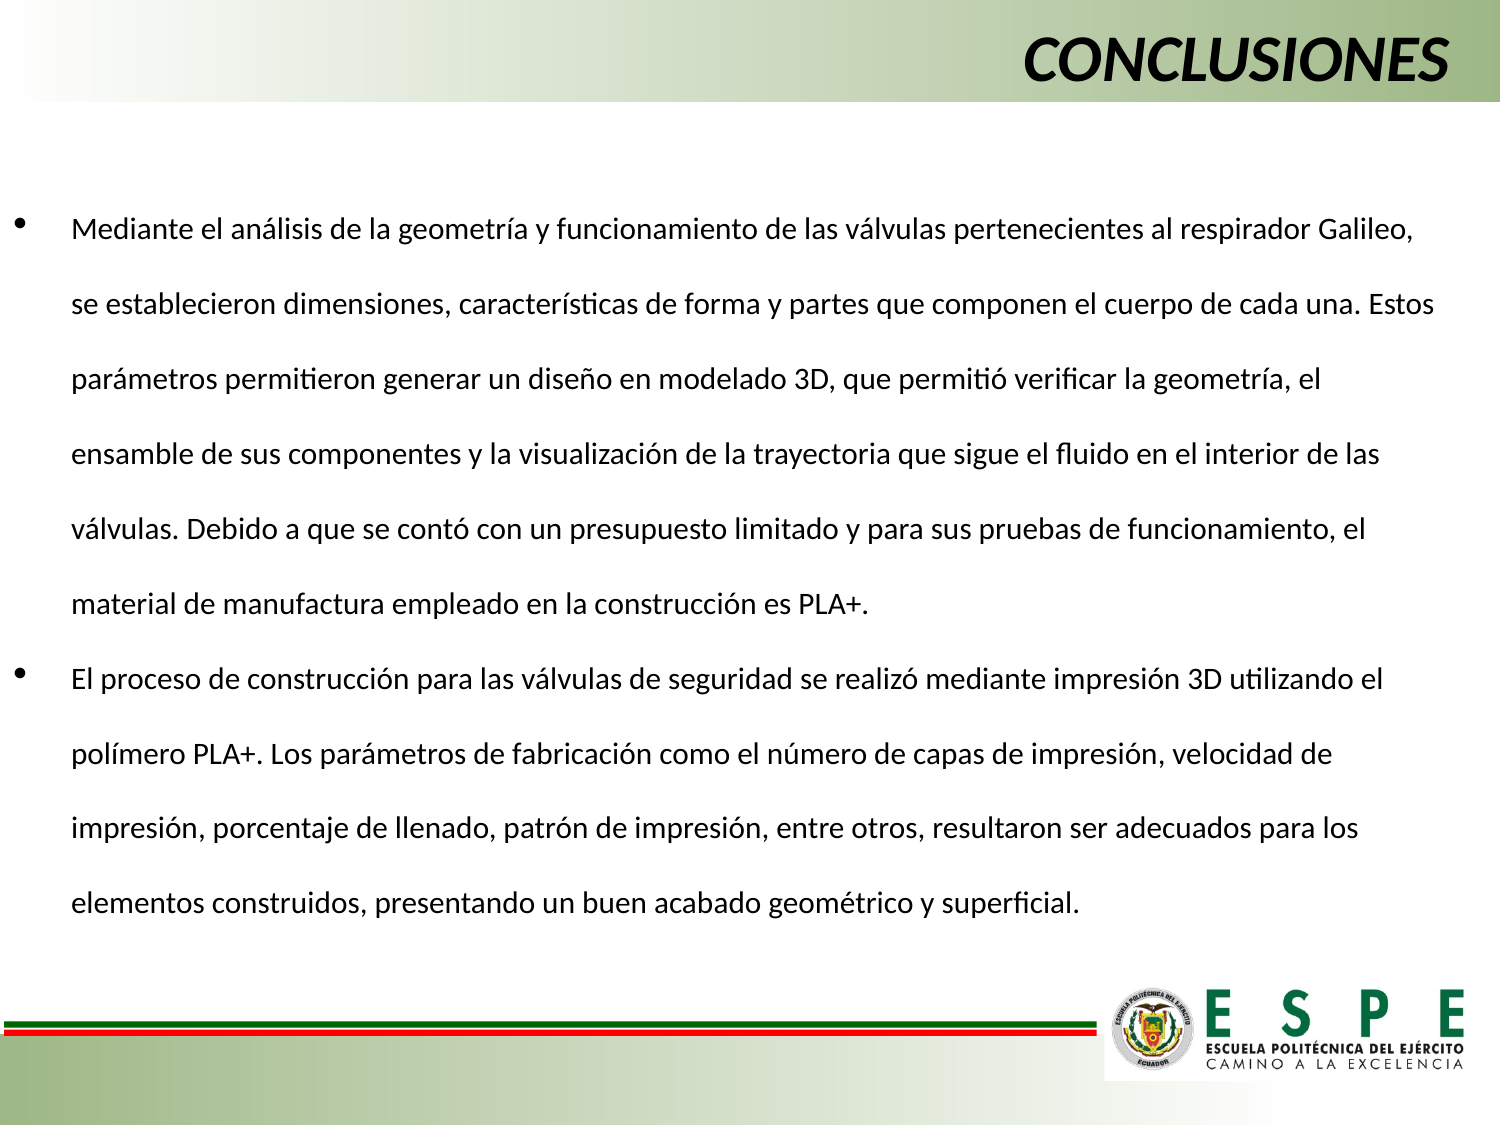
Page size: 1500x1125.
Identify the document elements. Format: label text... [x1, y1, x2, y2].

text_box Mediante el análisis de la geometría y funcionamiento de las válvulas pertenecientes al respirador Galileo, se establecieron dimensiones, características de forma y partes que componen el cuerpo de cada una. Estos parámetros permitieron generar un diseño en modelado 3D, que permitió verificar la geometría, el ensamble de sus componentes y la visualización de la trayectoria que sigue el fluido en el interior de las válvulas. Debido a que se contó con un presupuesto limitado y para sus pruebas de funcionamiento, el material de manufactura empleado en la construcción es PLA+. El proceso de construcción para las válvulas de seguridad se realizó mediante impresión 3D utilizando el polímero PLA+. Los parámetros de fabricación como el número de capas de impresión, velocidad de impresión, porcentaje de llenado, patrón de impresión, entre otros, resultaron ser adecuados para los elementos construidos, presentando un buen acabado geométrico y superficial. [0, 163, 1465, 928]
text_box CONCLUSIONES [942, 0, 1465, 96]
picture [1104, 976, 1483, 1081]
